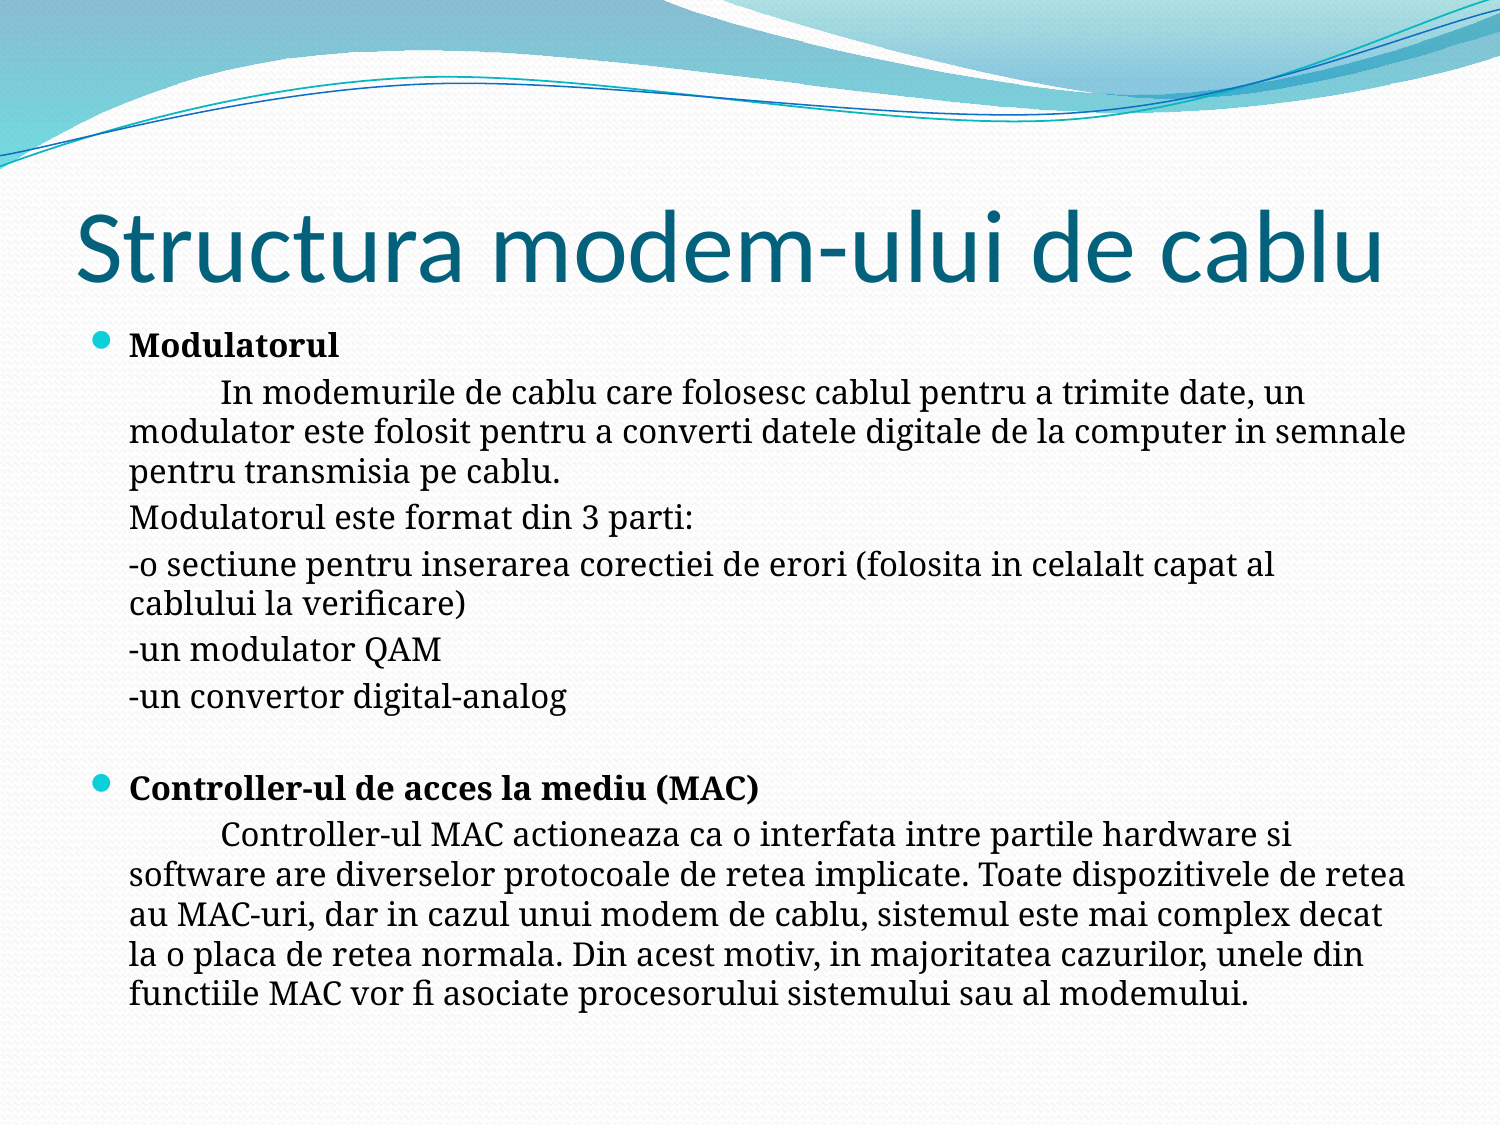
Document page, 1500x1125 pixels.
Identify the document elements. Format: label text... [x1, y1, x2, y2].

list Modulatorul In modemurile de cablu care folosesc cablul pentru a trimite date, un modulator este folosit pentru a converti datele digitale de la computer in semnale pentru transmisia pe cablu. Modulatorul este format din 3 parti: -o sectiune pentru inserarea corectiei de erori (folosita in celalalt capat al cablului la verificare) -un modulator QAM -un convertor digital-analog Controller-ul de acces la mediu (MAC) Controller-ul MAC actioneaza ca o interfata intre partile hardware si software are diverselor protocoale de retea implicate. Toate dispozitivele de retea au MAC-uri, dar in cazul unui modem de cablu, sistemul este mai complex decat la o placa de retea normala. Din acest motiv, in majoritatea cazurilor, unele din functiile MAC vor fi asociate procesorului sistemului sau al modemului. [75, 317, 1425, 1038]
title Structura modem-ului de cablu [75, 115, 1425, 303]
